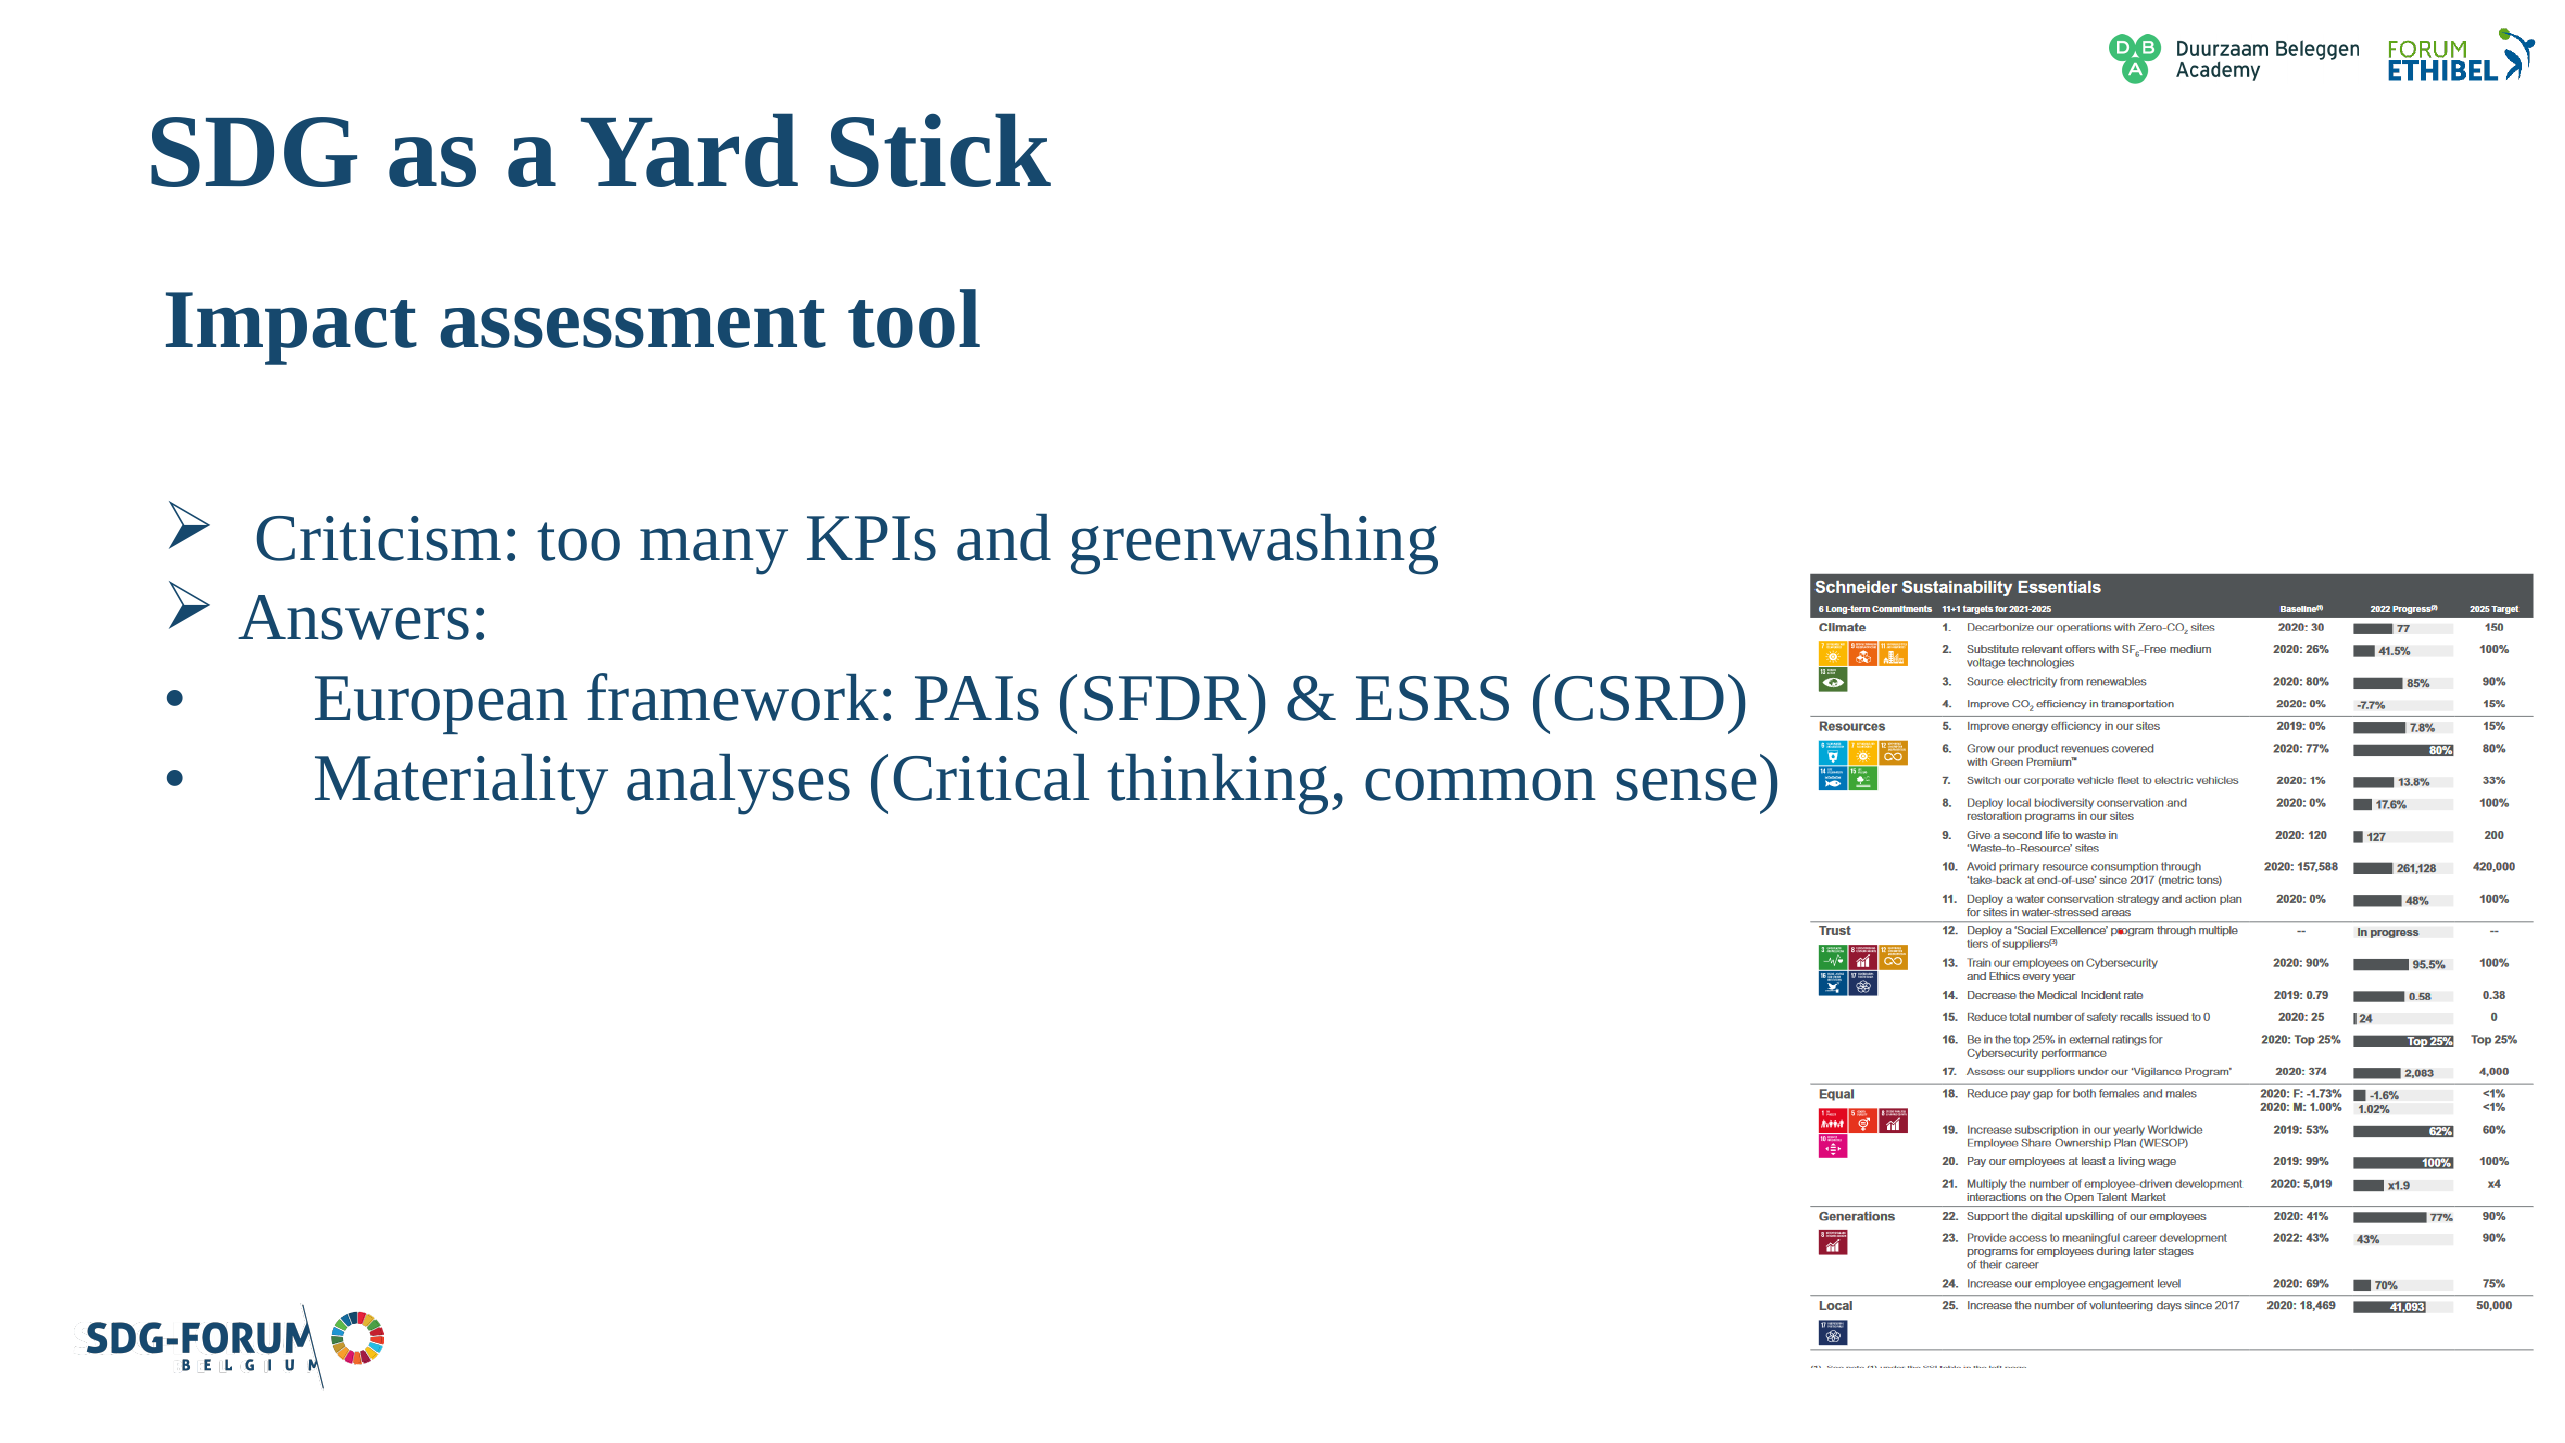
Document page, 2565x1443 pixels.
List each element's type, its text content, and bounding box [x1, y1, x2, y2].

picture [1778, 557, 2565, 1368]
picture [73, 1303, 384, 1391]
picture [2108, 34, 2360, 84]
text_box SDG as a Yard Stick [131, 75, 2078, 202]
text_box Impact assessment tool [148, 256, 1921, 372]
text_box Criticism: too many KPIs and greenwashing Answers: • European framework: PAIs (SFDR) & ESRS (CSRD) • Materiality analyses (Critical thinking, common sense) [148, 485, 2169, 981]
picture [2387, 24, 2536, 84]
